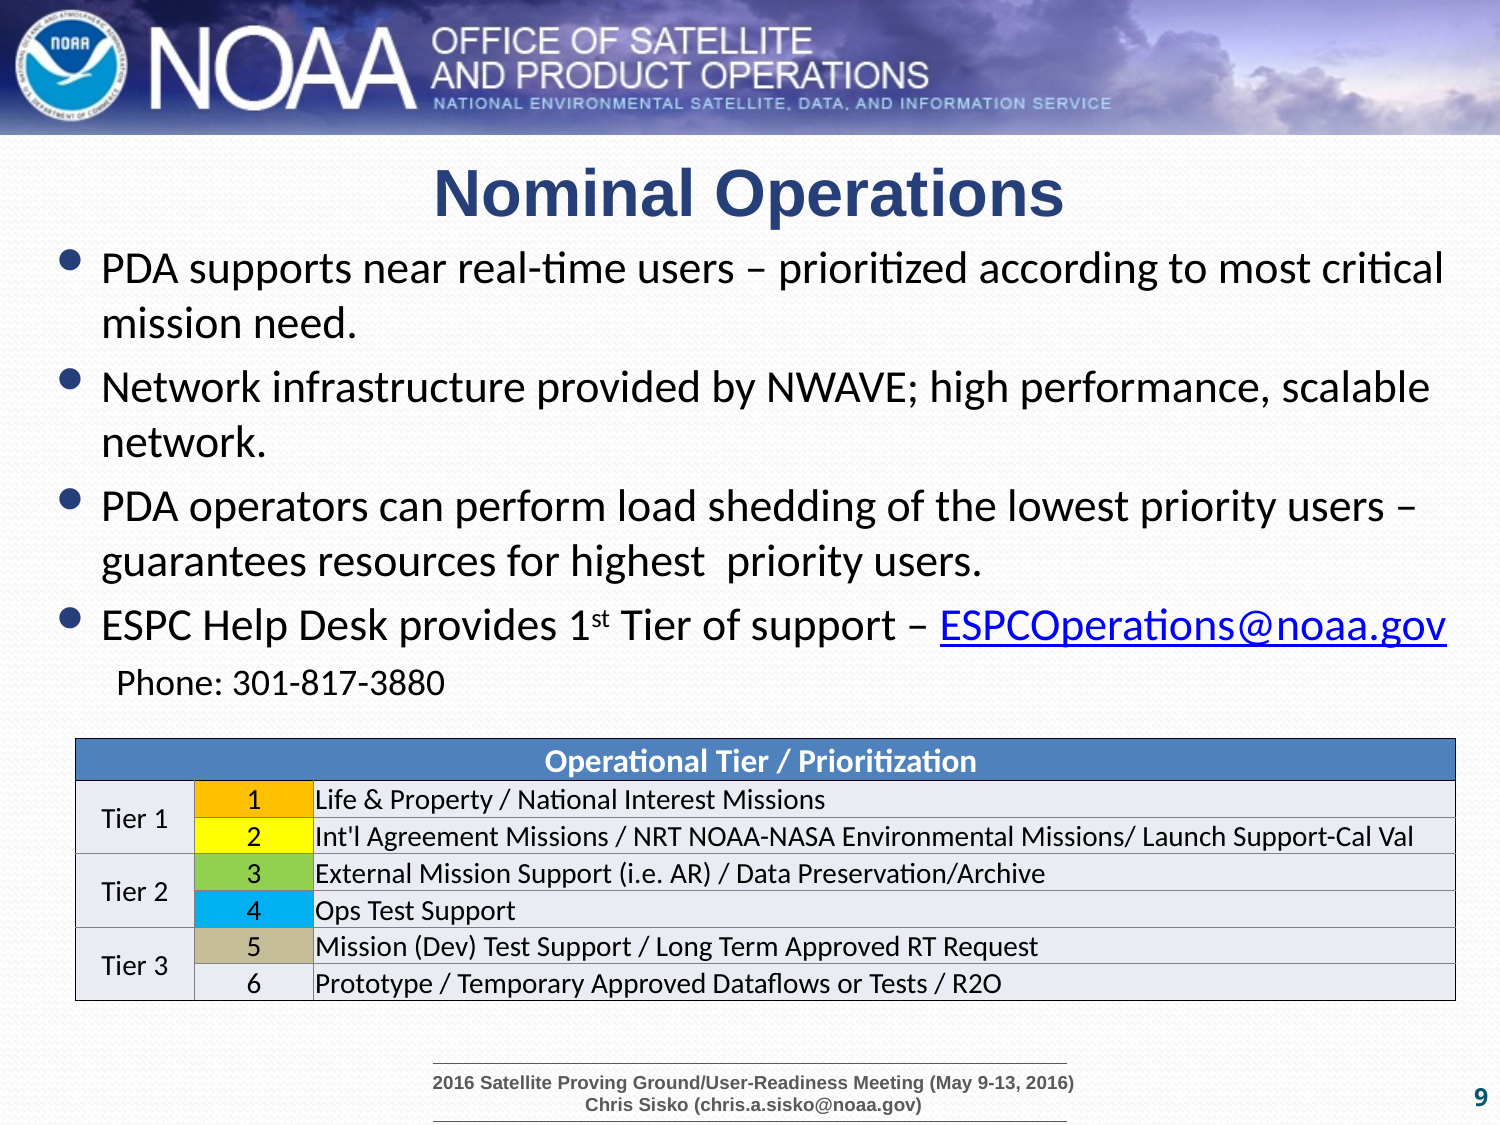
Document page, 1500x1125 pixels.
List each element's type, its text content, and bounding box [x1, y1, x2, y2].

table_cell 5 [195, 928, 313, 963]
table_cell Tier 1 [76, 781, 194, 853]
table_cell 2 [195, 818, 313, 853]
table_cell Life & Property / National Interest Missions [314, 781, 1455, 817]
slide_number 9 [1363, 1055, 1489, 1116]
table_cell 6 [195, 964, 313, 1000]
table_cell 1 [195, 781, 313, 817]
table_cell Prototype / Temporary Approved Dataflows or Tests / R2O [314, 964, 1455, 1000]
table_cell Tier 2 [76, 854, 194, 927]
table_cell External Mission Support (i.e. AR) / Data Preservation/Archive [314, 854, 1455, 890]
table_cell 3 [195, 854, 313, 890]
picture [0, 0, 1500, 135]
table_cell Ops Test Support [314, 891, 1455, 927]
table_cell Mission (Dev) Test Support / Long Term Approved RT Request [314, 928, 1455, 963]
title Nominal Operations [74, 147, 1426, 231]
table_cell 4 [195, 891, 313, 927]
list PDA supports near real-time users – prioritized according to most critical mission need. Network infrastructure provided by NWAVE; high performance, scalable network. PDA operators can perform load shedding of the lowest priority users – guarantees resources for highest priority users. ESPC Help Desk provides 1st Tier of support – ESPCOperations@noaa.gov Phone: 301-817-3880 [41, 229, 1474, 763]
table_cell Tier 3 [76, 928, 194, 1000]
table_cell Int'l Agreement Missions / NRT NOAA-NASA Environmental Missions/ Launch Support-Cal Val [314, 818, 1455, 853]
table_header Operational Tier / Prioritization [76, 739, 1455, 780]
